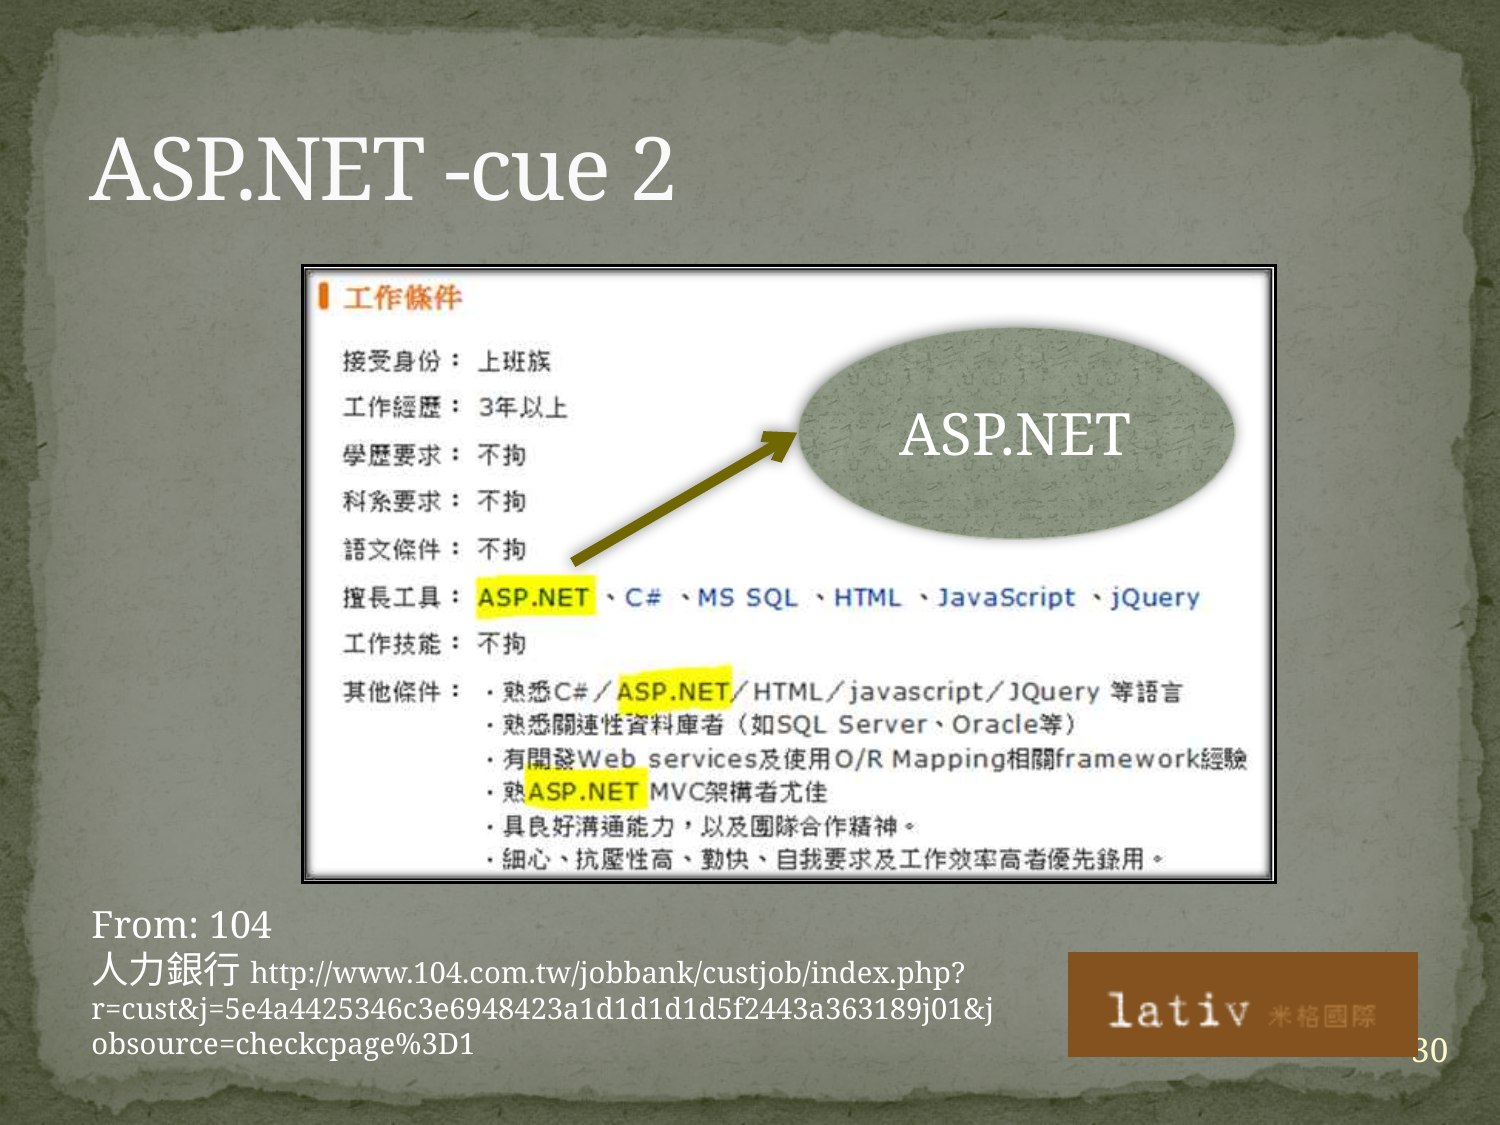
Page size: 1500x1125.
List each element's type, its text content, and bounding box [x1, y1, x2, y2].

text_box From: 104 人力銀行http://www.104.com.tw/jobbank/custjob/index.php?r=cust&j=5e4a4425346c3e6948423a1d1d1d1d5f2443a363189j01&jobsource=checkcpage%3D1 [76, 893, 1022, 1068]
picture [1068, 952, 1418, 1057]
title ASP.NET -cue 2 [74, 24, 1425, 225]
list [306, 270, 1272, 880]
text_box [574, 434, 796, 561]
slide_number 30 [1379, 1014, 1480, 1089]
